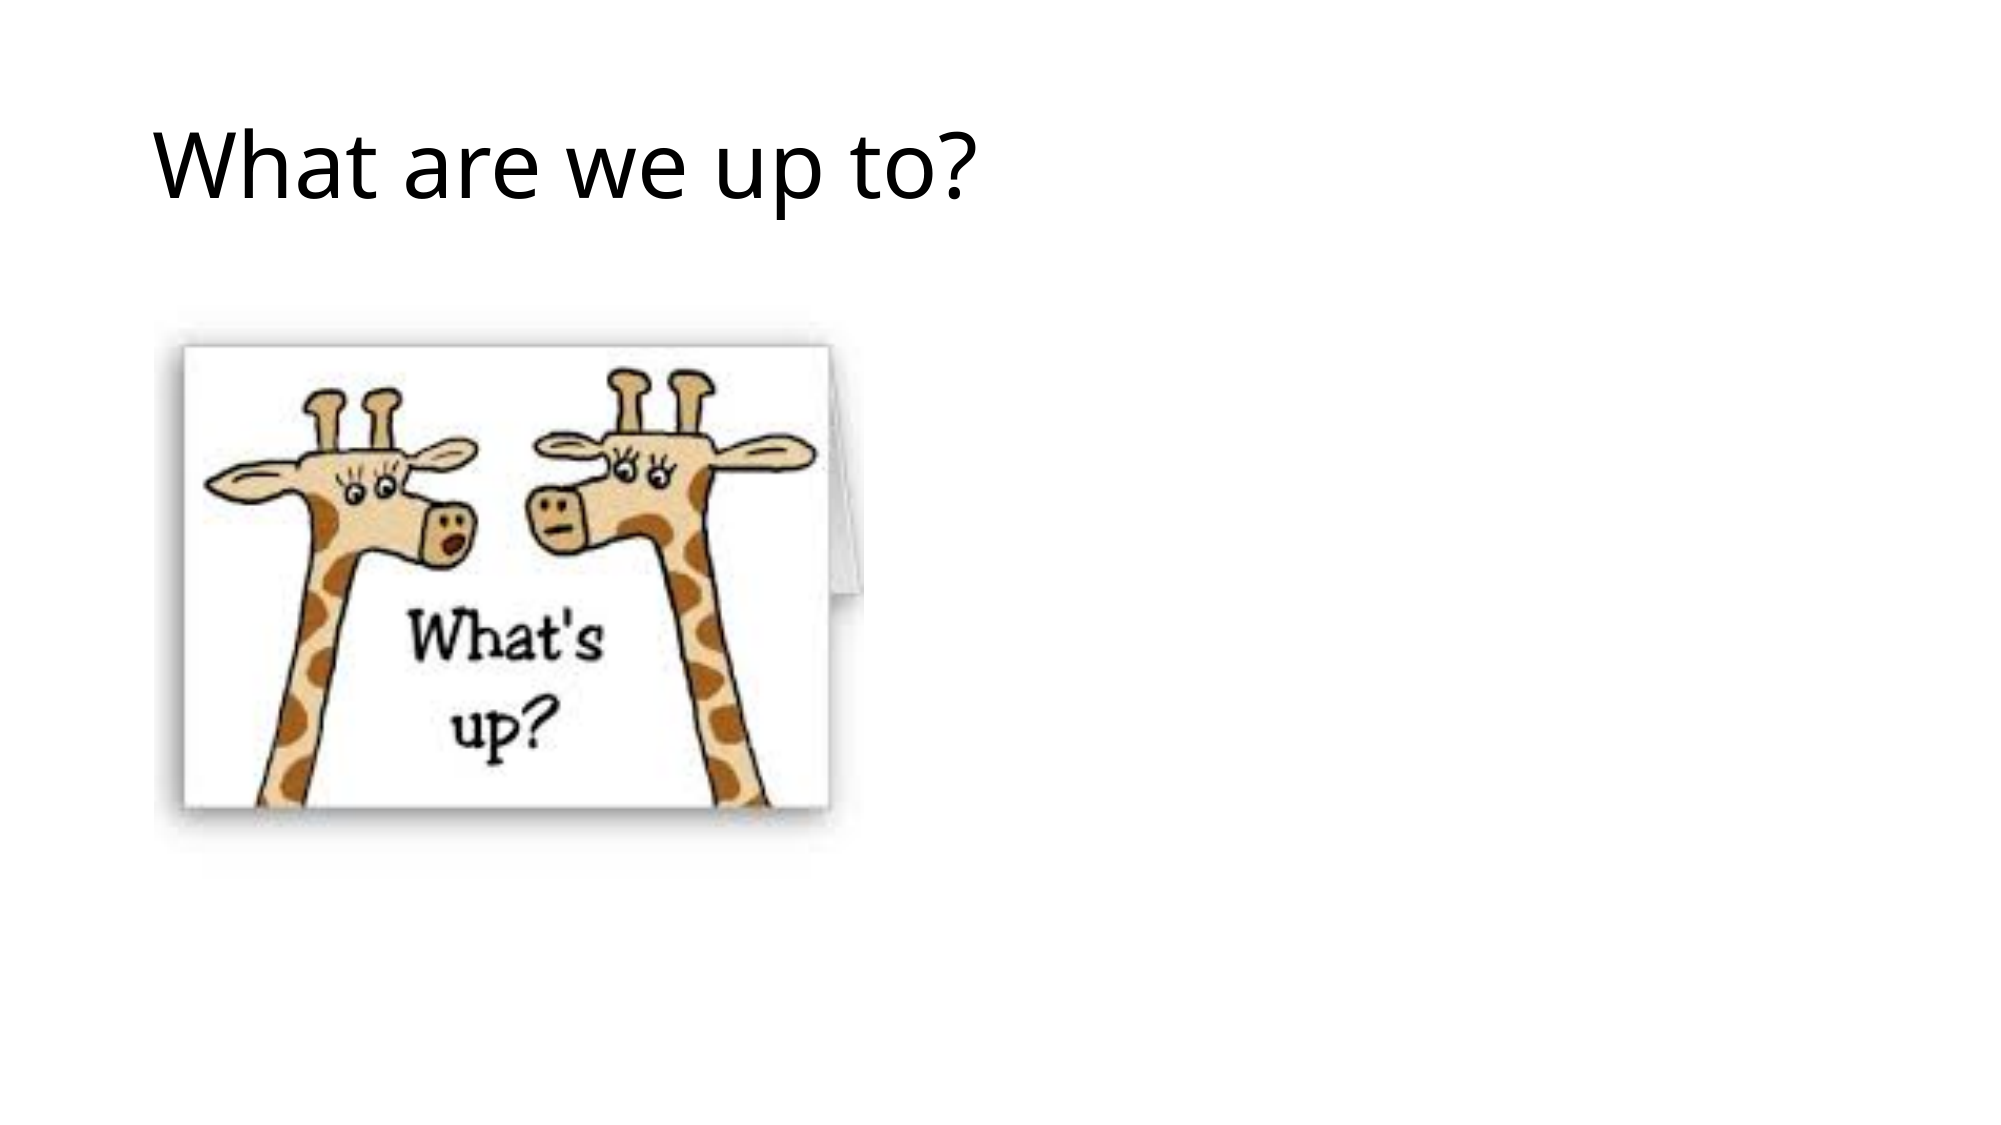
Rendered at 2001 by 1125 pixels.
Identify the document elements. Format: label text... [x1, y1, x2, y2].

title What are we up to? [137, 59, 1863, 278]
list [154, 222, 864, 932]
